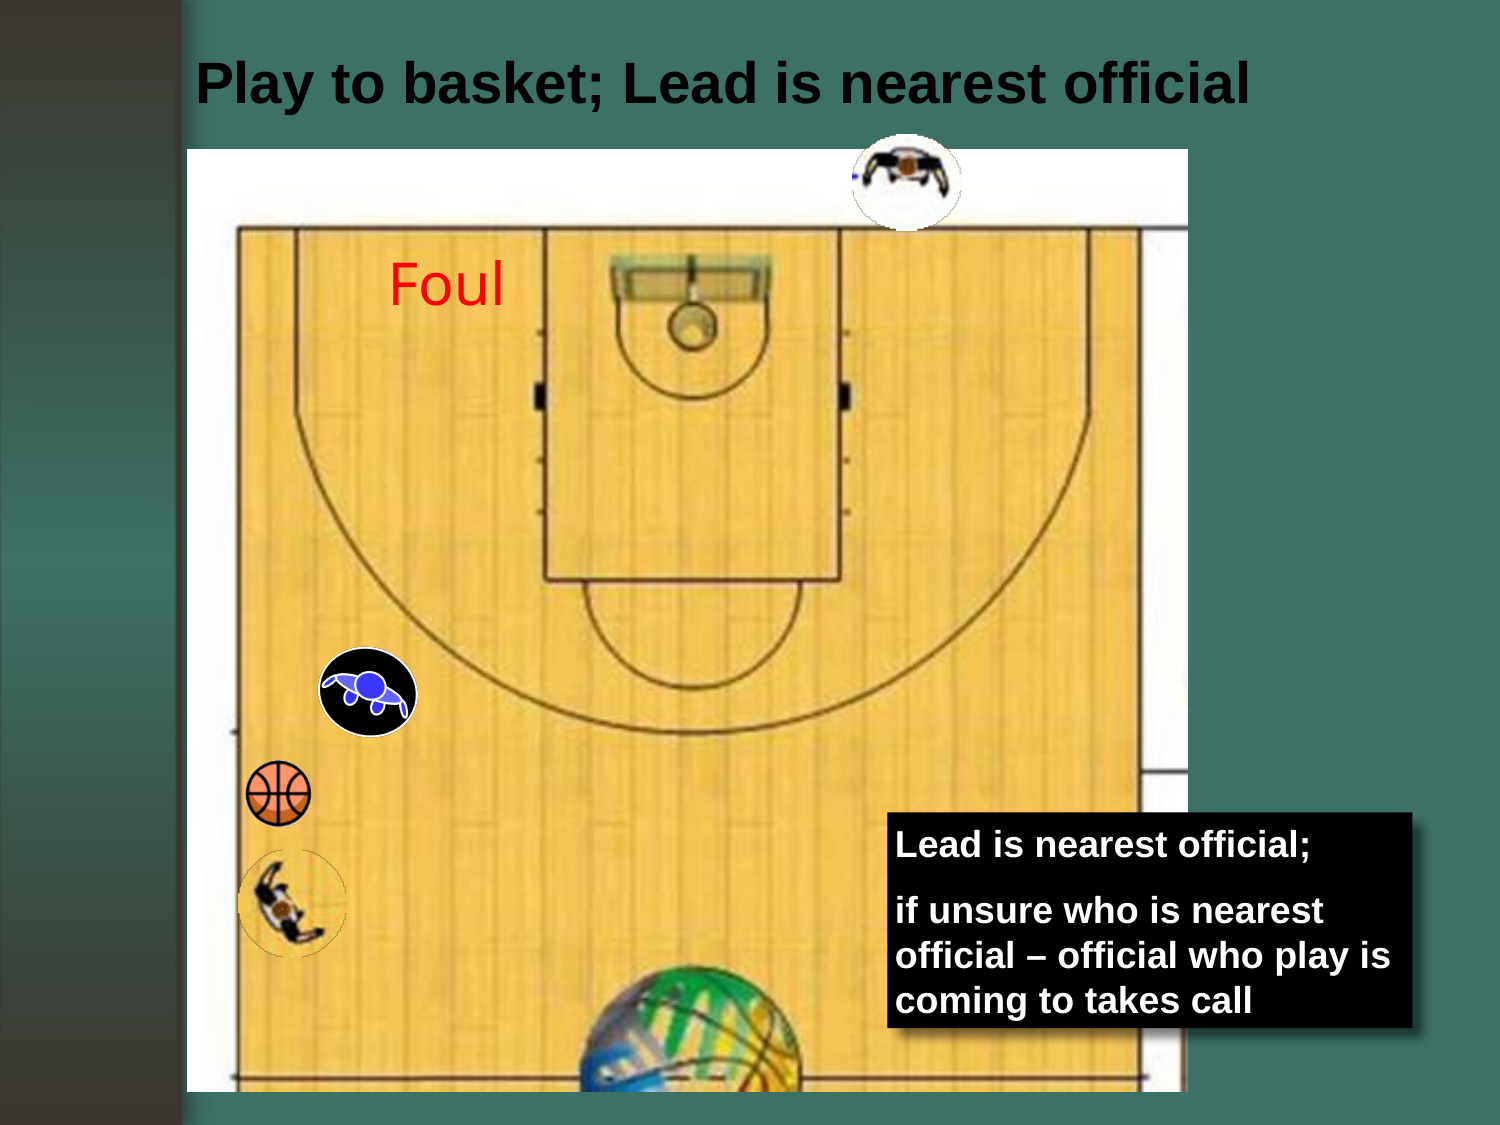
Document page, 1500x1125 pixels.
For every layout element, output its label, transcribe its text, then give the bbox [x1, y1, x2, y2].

picture [0, 0, 1500, 1125]
text_box Play to basket; Lead is nearest official [187, 37, 1413, 123]
text_box Lead is nearest official; if unsure who is nearest official – official who play is coming to takes call [1188, 812, 1413, 1029]
